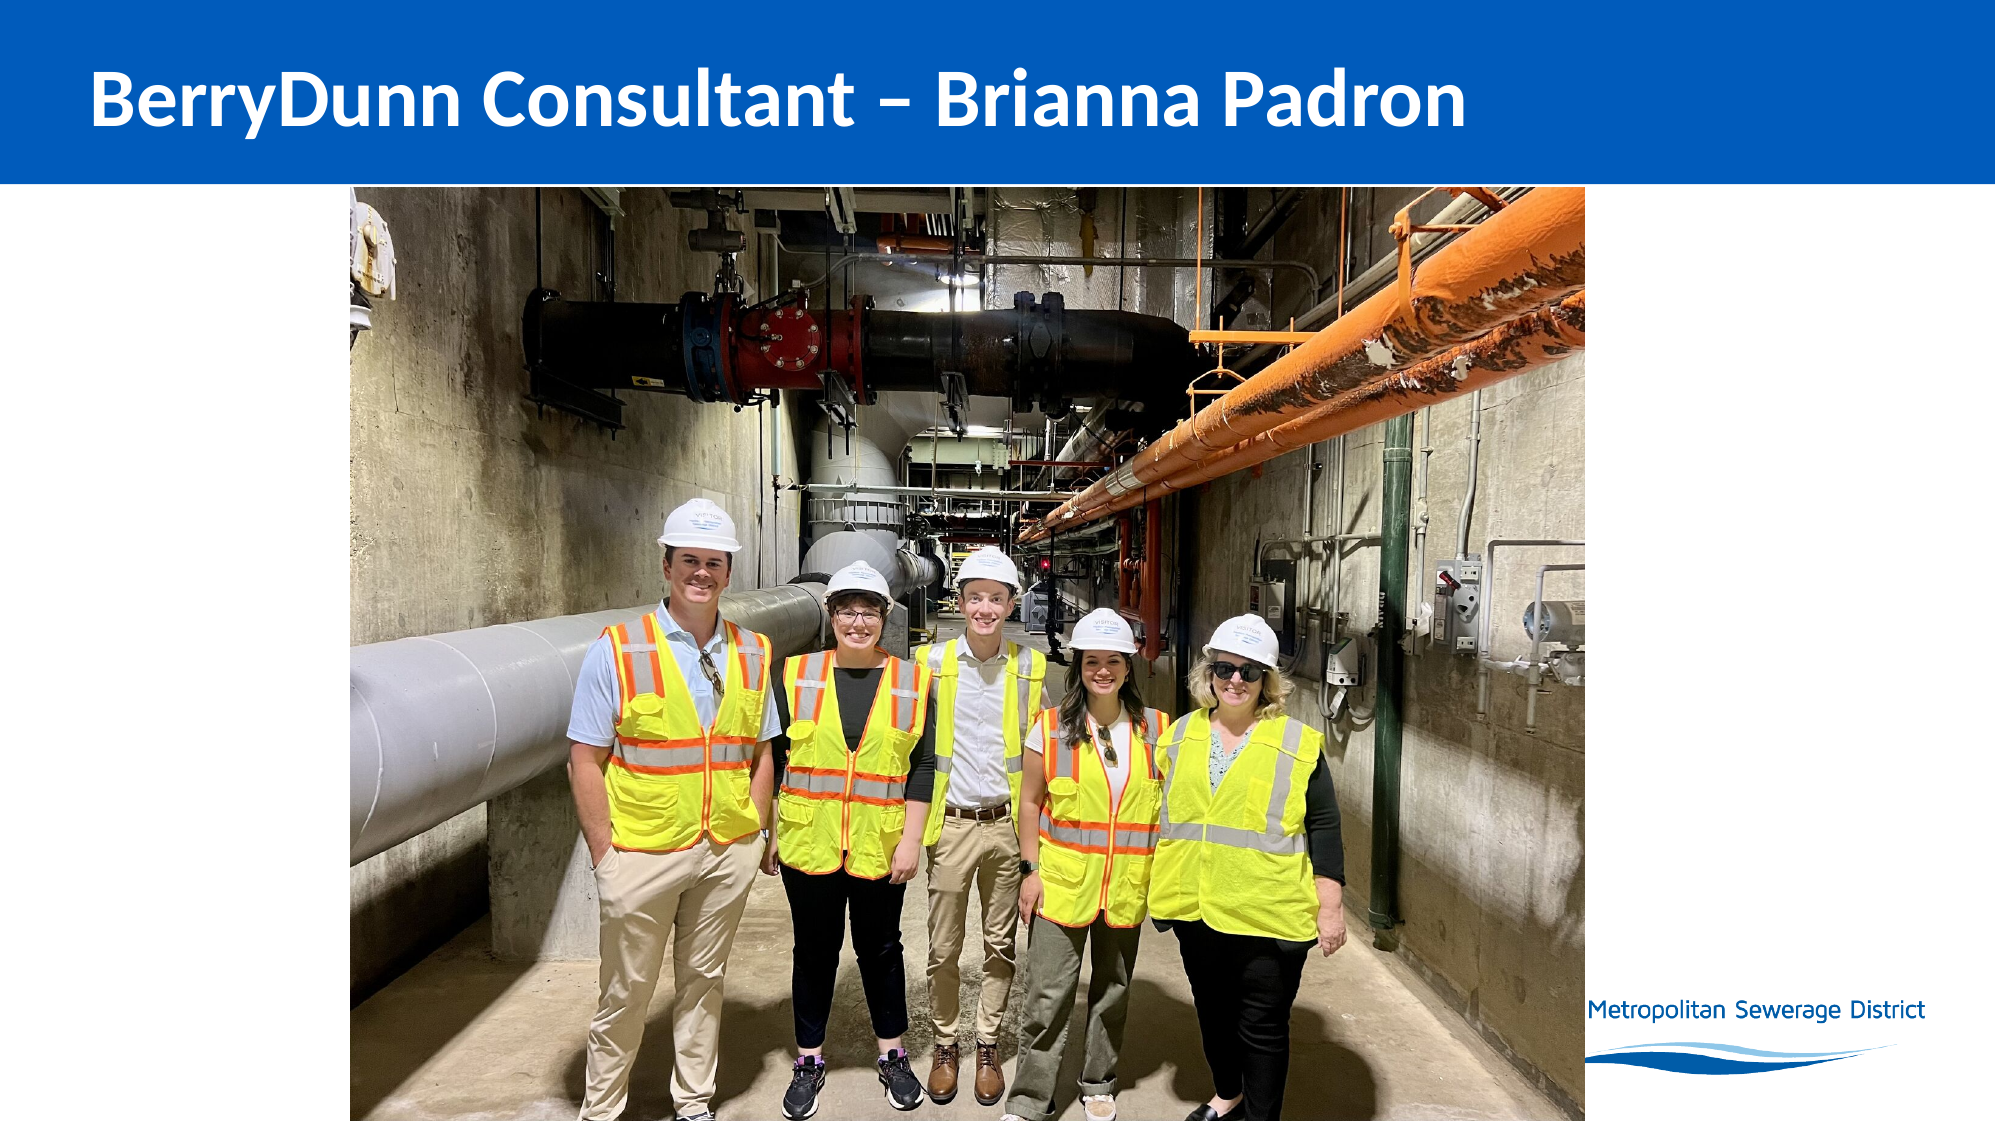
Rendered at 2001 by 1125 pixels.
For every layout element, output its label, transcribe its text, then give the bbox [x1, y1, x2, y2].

text_box BerryDunn Consultant – Brianna Padron [75, 35, 1975, 186]
text_box [0, 0, 1997, 186]
picture [349, 187, 1926, 1121]
